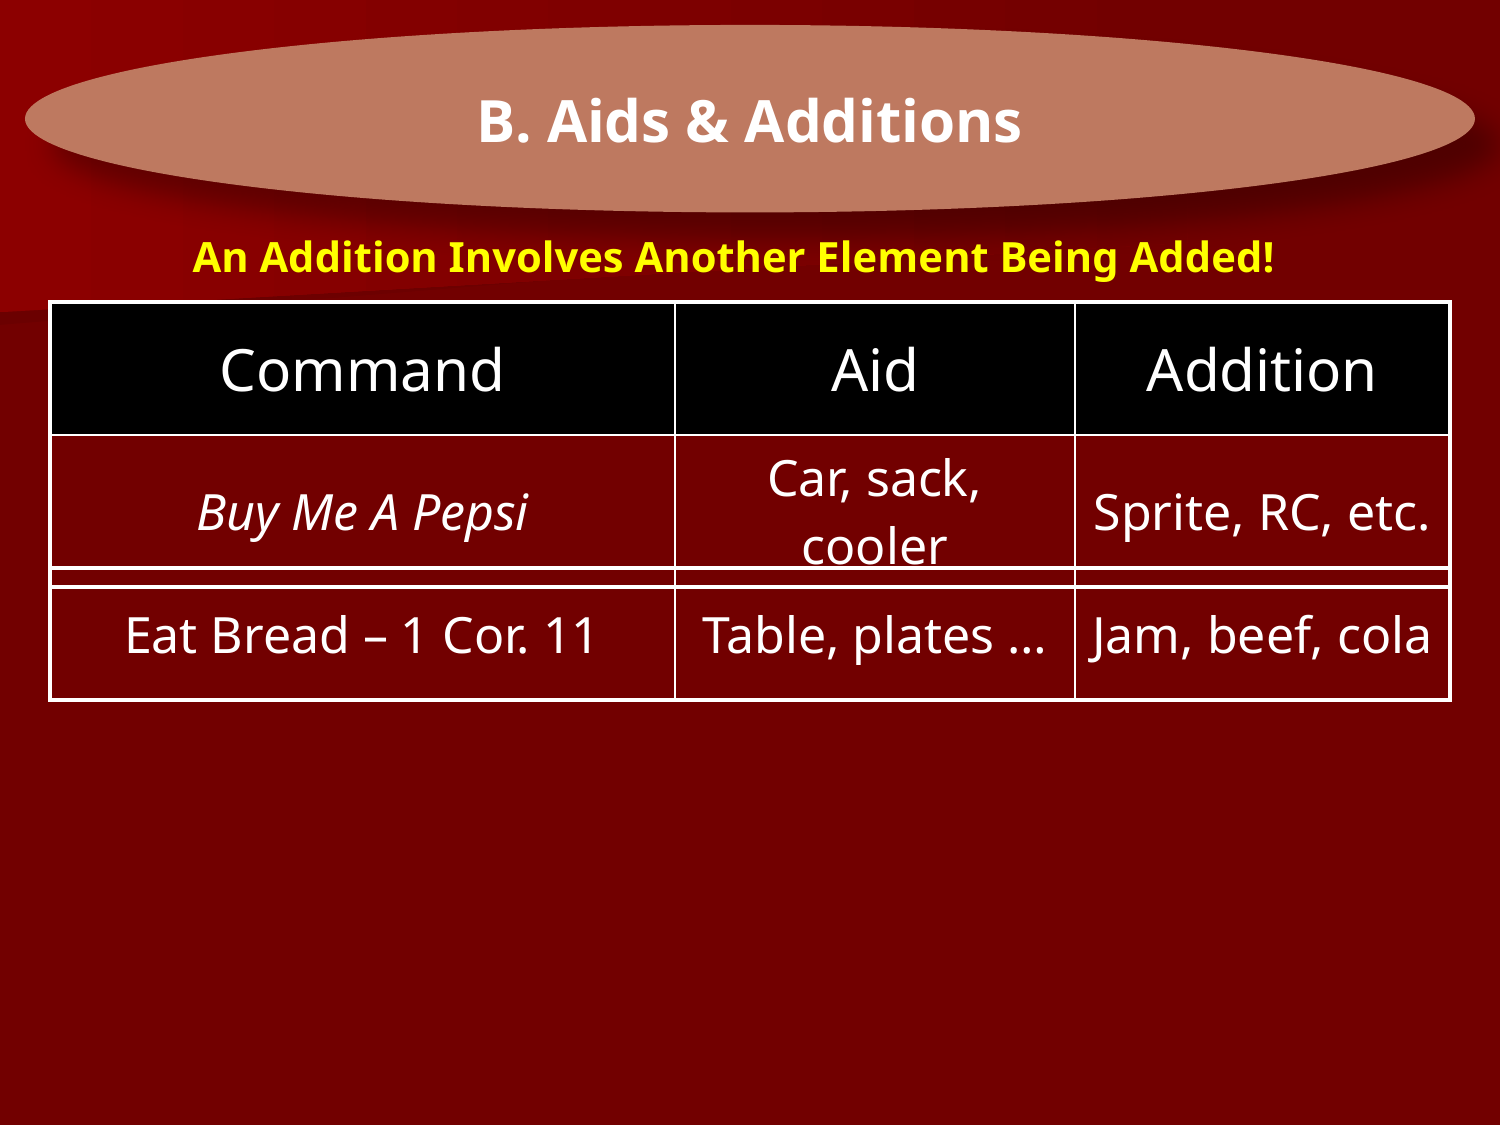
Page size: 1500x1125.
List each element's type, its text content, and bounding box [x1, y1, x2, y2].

table_cell Buy Me A Pepsi [52, 436, 674, 566]
table_header Aid [676, 304, 1074, 434]
text_box B. Aids & Additions [24, 24, 1475, 213]
table_header Jam, beef, cola [1076, 570, 1448, 698]
table_header Addition [1076, 304, 1448, 434]
table_header Command [52, 304, 674, 434]
table_header Eat Bread – 1 Cor. 11 [52, 570, 674, 698]
table_cell Car, sack, cooler [676, 436, 1074, 566]
table_cell Sprite, RC, etc. [1076, 436, 1448, 566]
table_header Table, plates … [676, 570, 1074, 698]
text_box An Addition Involves Another Element Being Added! [177, 223, 1290, 288]
